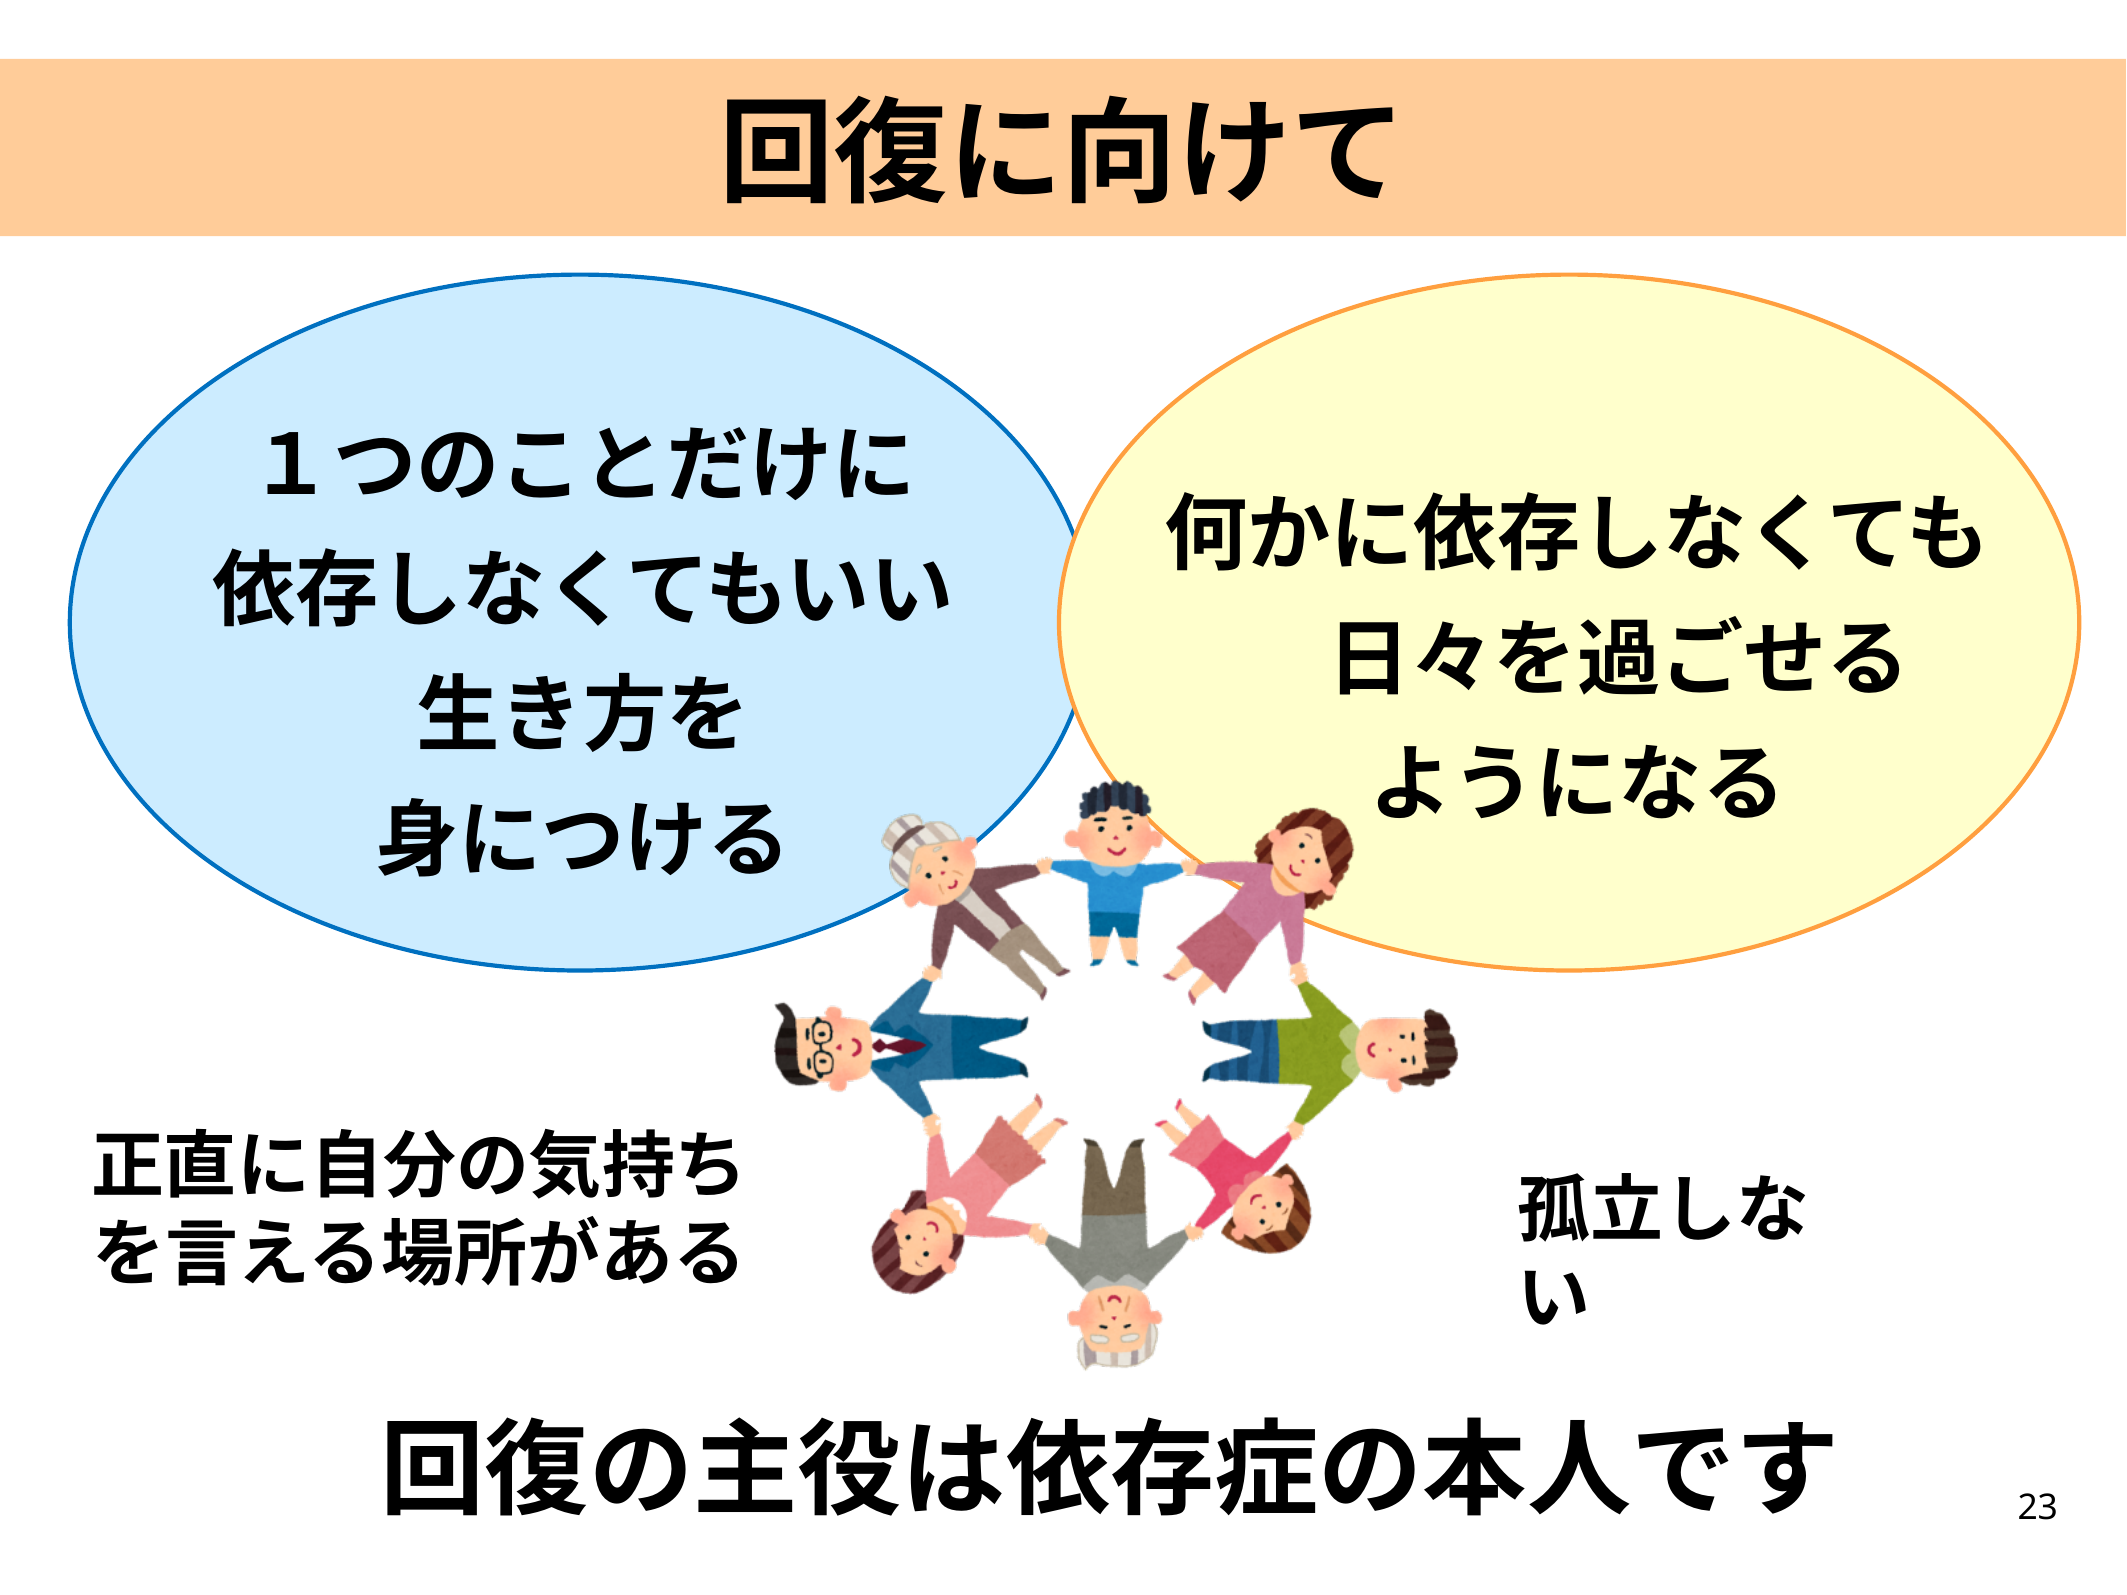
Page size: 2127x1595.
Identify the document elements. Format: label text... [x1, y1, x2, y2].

text_box 回復に向けて [0, 58, 2126, 237]
text_box [217, 272, 943, 375]
text_box 孤立しない [1496, 1152, 1899, 1349]
text_box 回復の主役は依存症の本人です [359, 1392, 1872, 1539]
text_box １つのことだけに 依存しなくてもいい 生き方を 身につける [141, 375, 1025, 897]
text_box [2039, 483, 2082, 763]
text_box 正直に自分の気持ちを言える場所がある [38, 1107, 759, 1305]
slide_number 22 [1583, 1466, 2080, 1551]
text_box [67, 442, 141, 804]
text_box [1470, 841, 1970, 973]
text_box [1128, 272, 2010, 444]
picture [764, 759, 1466, 1384]
text_box [1025, 449, 1075, 758]
text_box 何かに依存しなくても 日々を過ごせる ようになる [1115, 444, 2039, 841]
text_box [1056, 460, 1115, 758]
text_box [261, 897, 759, 973]
